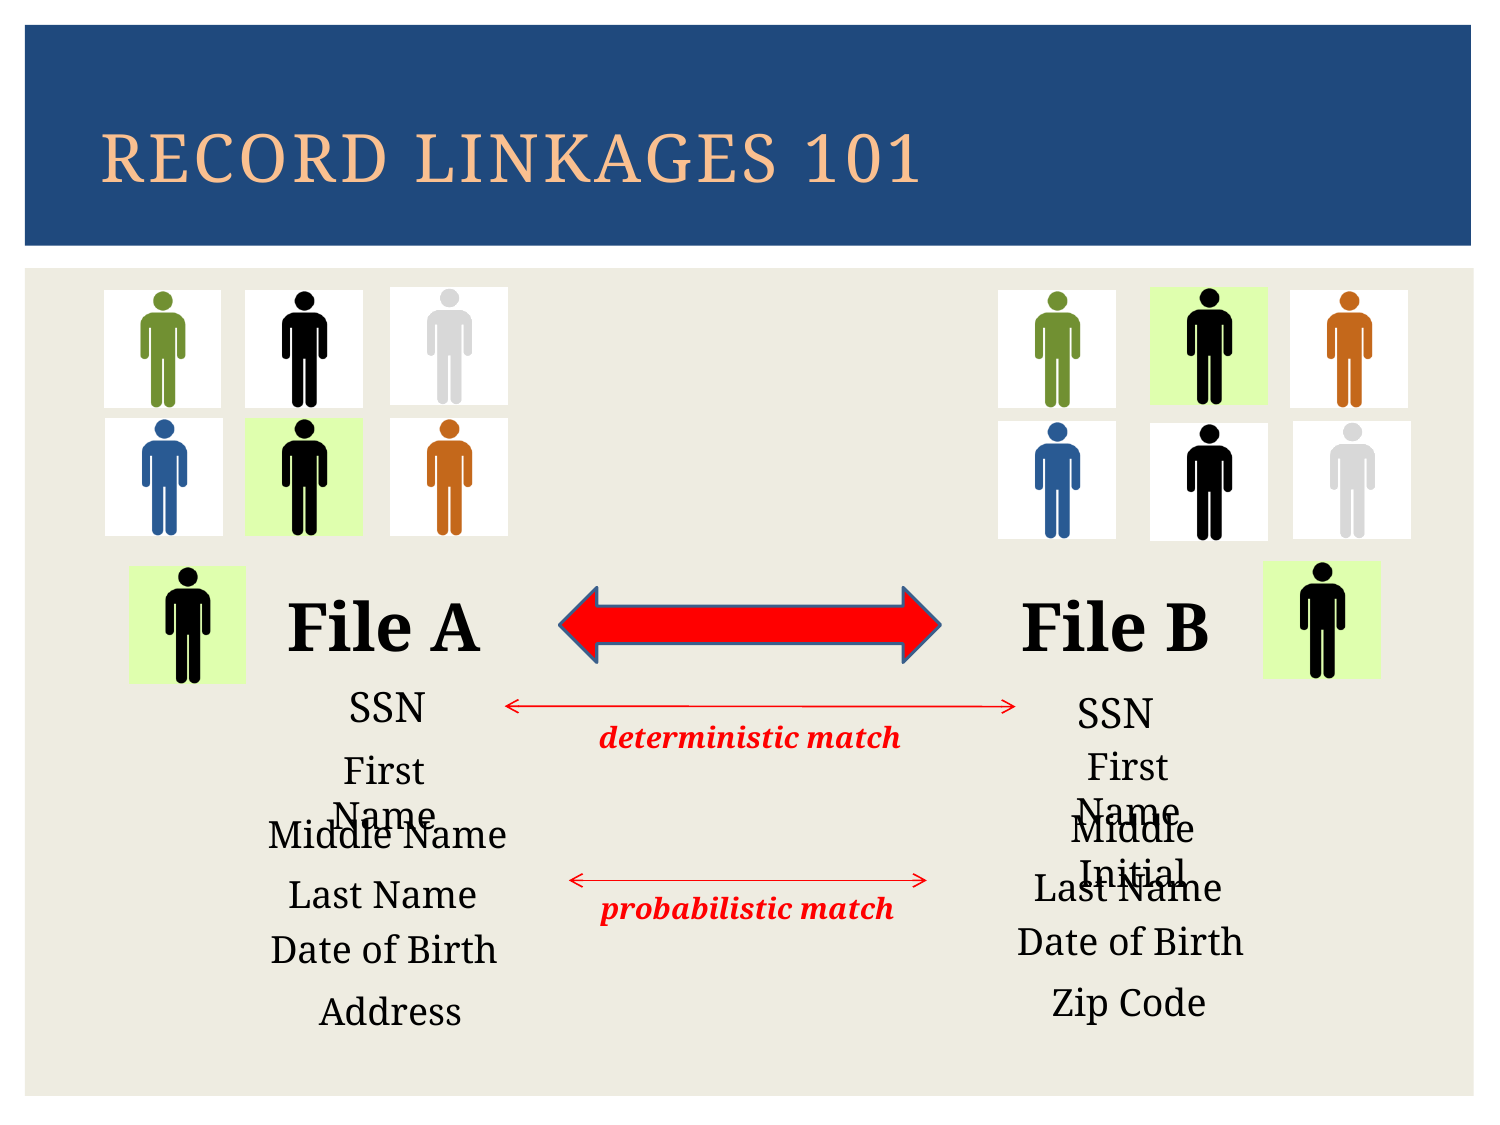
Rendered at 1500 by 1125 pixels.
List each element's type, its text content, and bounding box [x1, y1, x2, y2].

picture [245, 418, 363, 537]
text_box Last Name [997, 856, 1259, 917]
picture [103, 290, 222, 408]
text_box SSN [270, 673, 505, 739]
picture [128, 566, 247, 684]
picture [998, 290, 1116, 408]
picture [105, 418, 223, 537]
text_box File B [940, 576, 1258, 672]
text_box Middle Name [228, 803, 547, 864]
text_box File A [251, 576, 560, 672]
picture [1150, 287, 1268, 405]
text_box Middle Initial [1001, 797, 1264, 903]
text_box deterministic match [573, 715, 927, 762]
text_box First Name [1015, 735, 1241, 797]
text_box First Name [271, 739, 497, 803]
picture [1263, 561, 1381, 679]
text_box Zip Code [998, 971, 1260, 1031]
title record linkages 101 [85, 62, 1436, 250]
picture [998, 421, 1116, 540]
text_box SSN [998, 679, 1233, 744]
picture [245, 290, 363, 408]
picture [1150, 422, 1268, 541]
text_box probabilistic match [571, 888, 925, 933]
text_box Last Name [251, 863, 514, 924]
picture [1293, 421, 1411, 540]
text_box Date of Birth [999, 910, 1262, 971]
picture [390, 287, 508, 405]
text_box Date of Birth [253, 918, 516, 979]
picture [390, 418, 508, 537]
text_box [558, 585, 942, 664]
text_box Address [259, 980, 522, 1041]
picture [1290, 290, 1408, 408]
